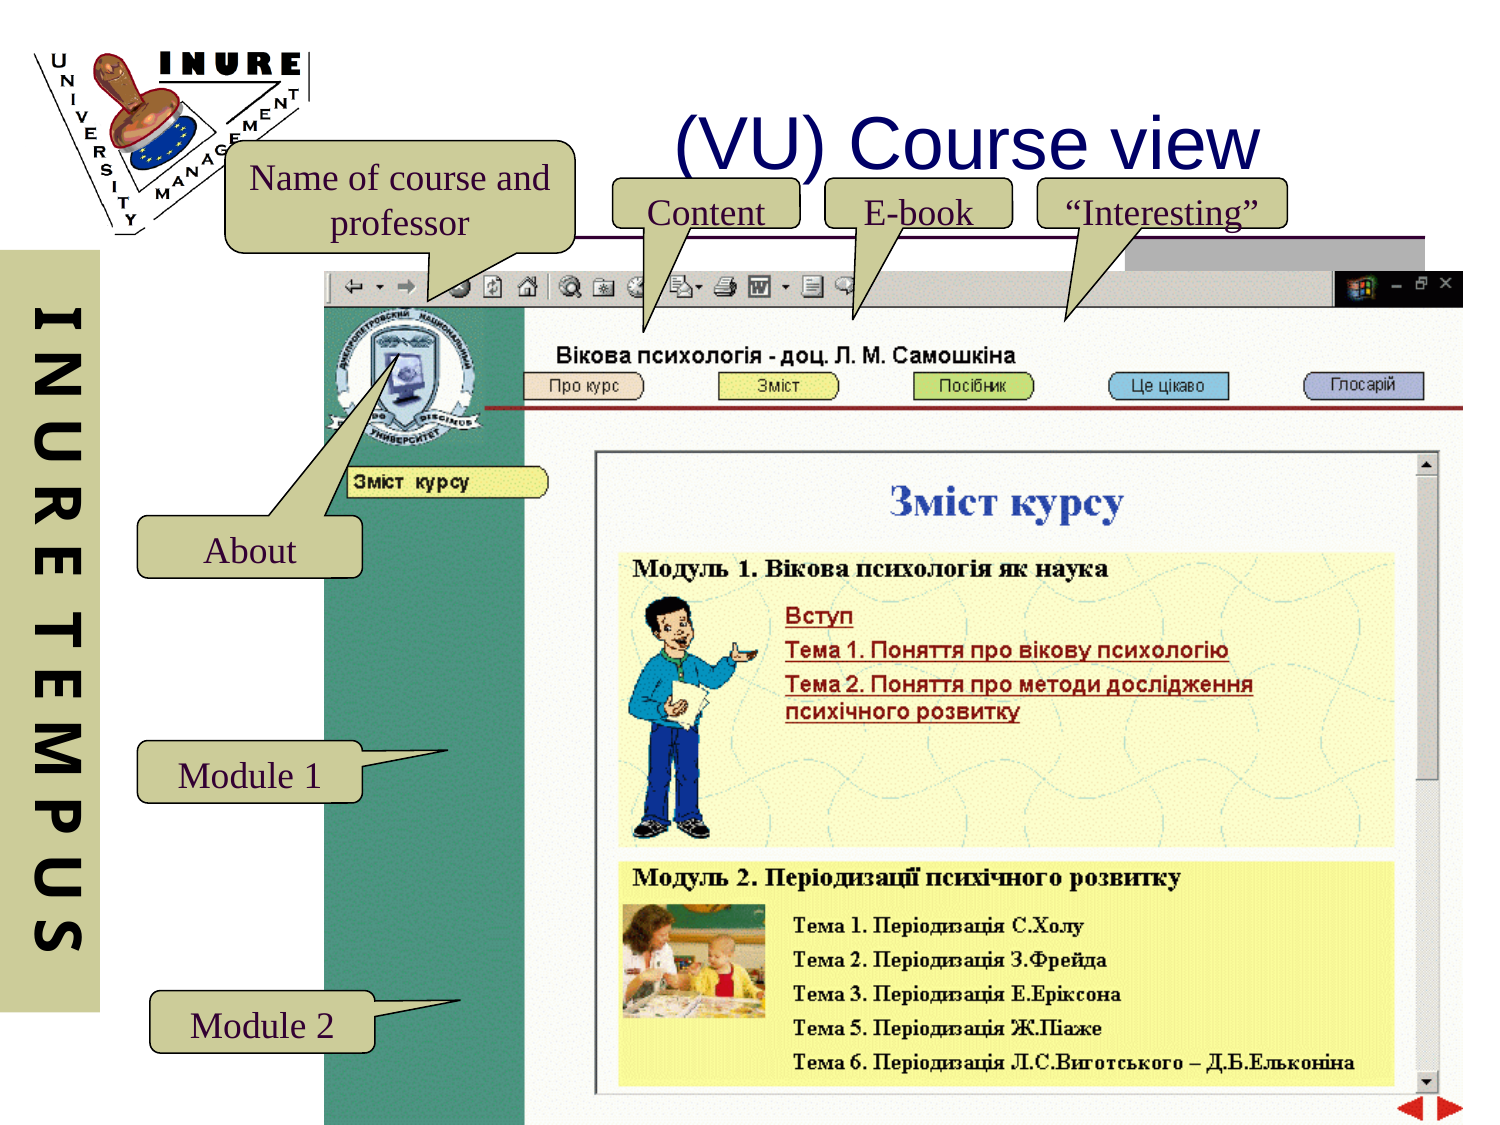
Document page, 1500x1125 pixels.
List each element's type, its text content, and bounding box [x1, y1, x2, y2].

text_box Content [612, 178, 801, 270]
picture [324, 271, 1463, 1125]
text_box “Interesting” [1037, 178, 1288, 270]
text_box Module 1 [137, 740, 319, 804]
title (VU) Course view [358, 45, 1424, 234]
picture [24, 37, 325, 249]
text_box About [137, 453, 319, 579]
text_box E-book [825, 178, 1013, 270]
text_box Name of course and professor [224, 140, 576, 270]
text_box Module 2 [149, 990, 319, 1054]
